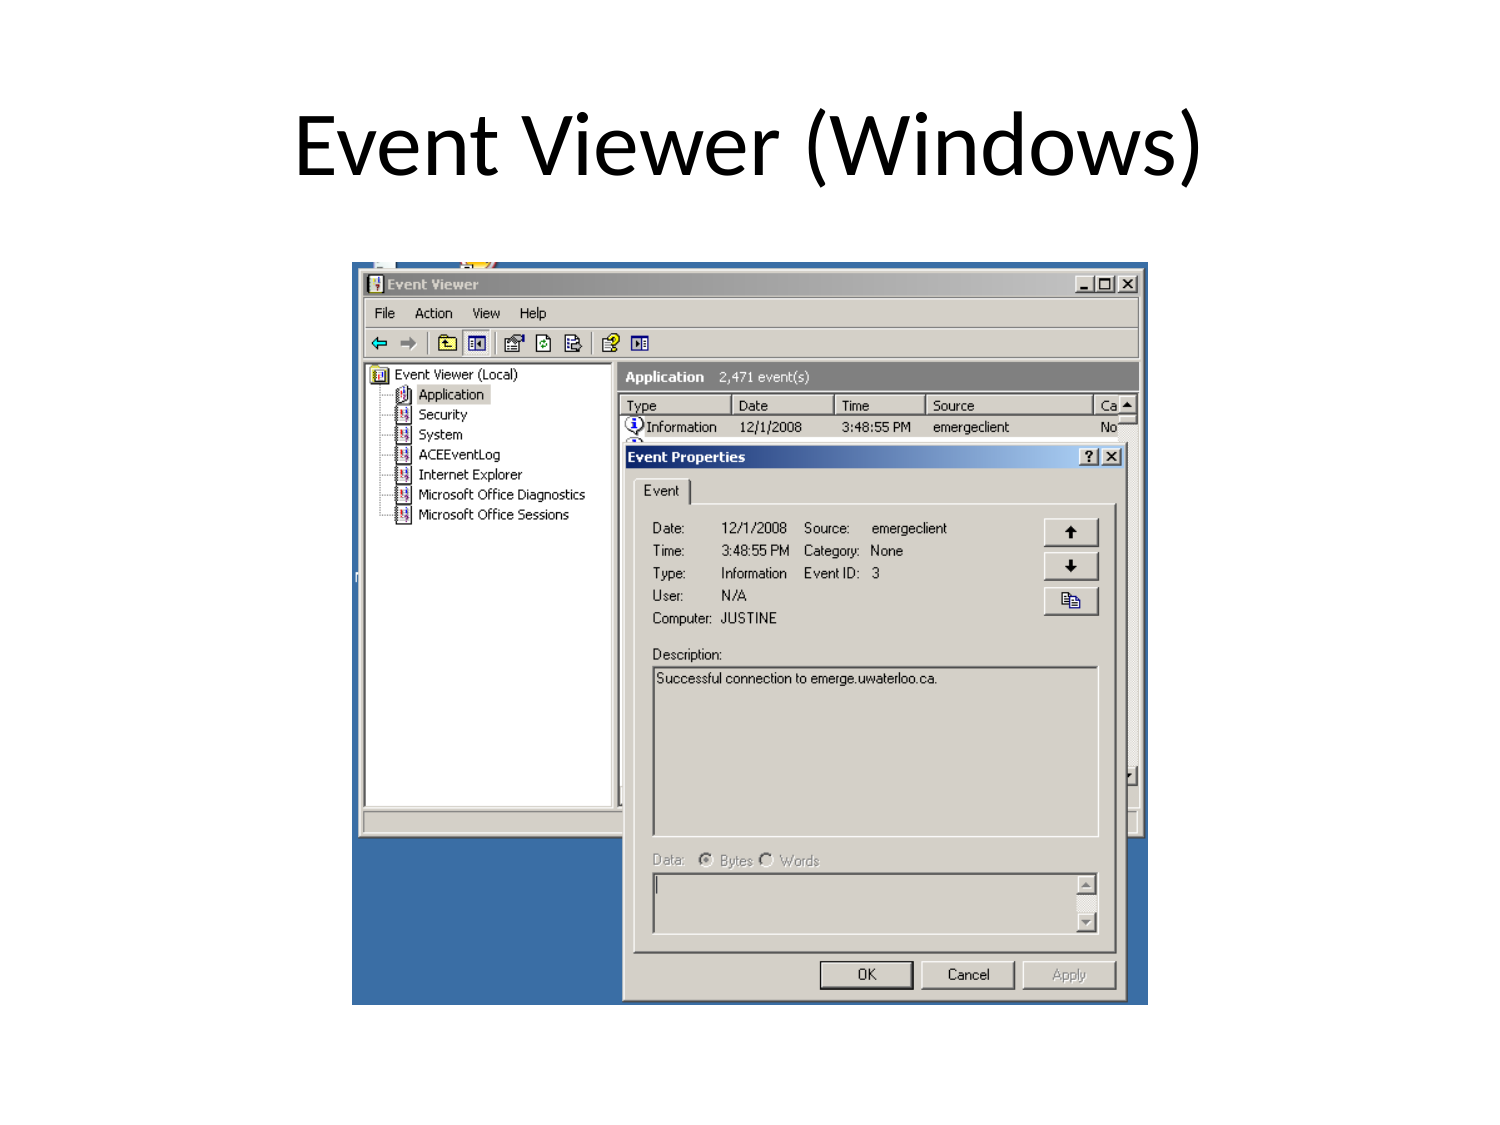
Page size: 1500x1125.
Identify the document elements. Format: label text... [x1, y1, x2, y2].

title Event Viewer (Windows) [75, 45, 1425, 233]
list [352, 262, 1148, 1006]
